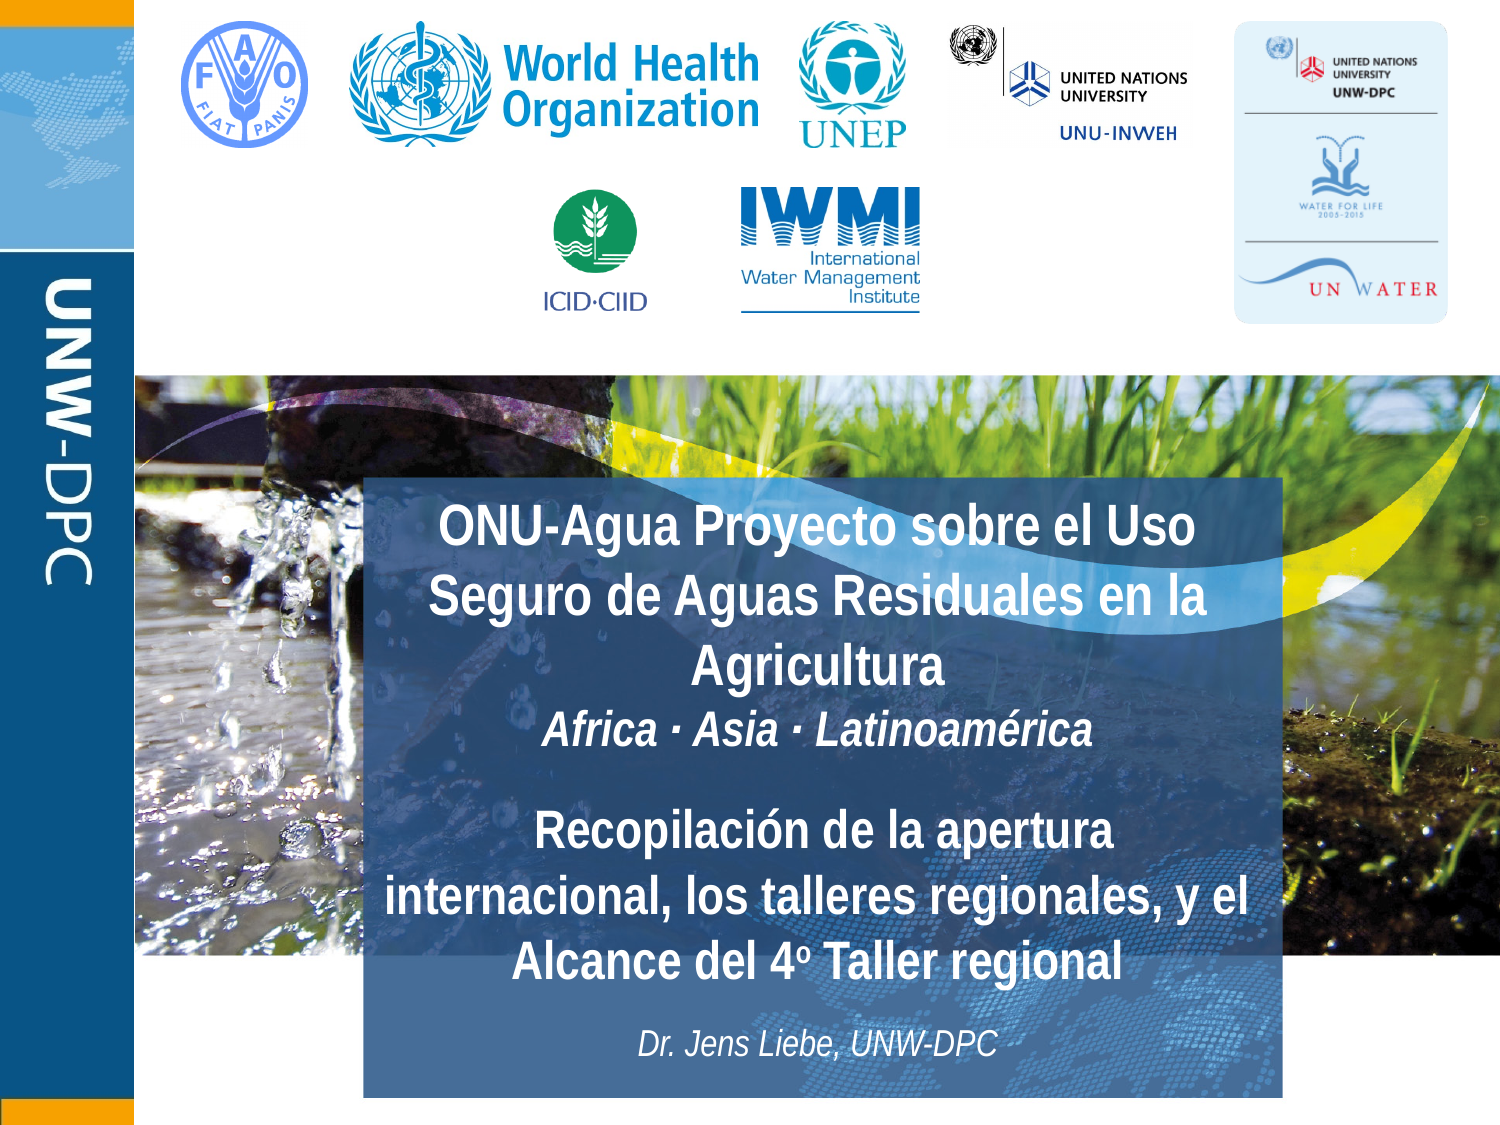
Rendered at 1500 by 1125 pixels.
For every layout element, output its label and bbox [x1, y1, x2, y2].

picture [181, 21, 308, 148]
picture [0, 0, 134, 1125]
picture [422, 45, 433, 60]
picture [135, 343, 1500, 1125]
picture [946, 21, 1193, 148]
picture [798, 21, 906, 148]
picture [540, 187, 650, 313]
picture [740, 187, 920, 313]
picture [348, 21, 758, 148]
picture [1233, 21, 1448, 325]
